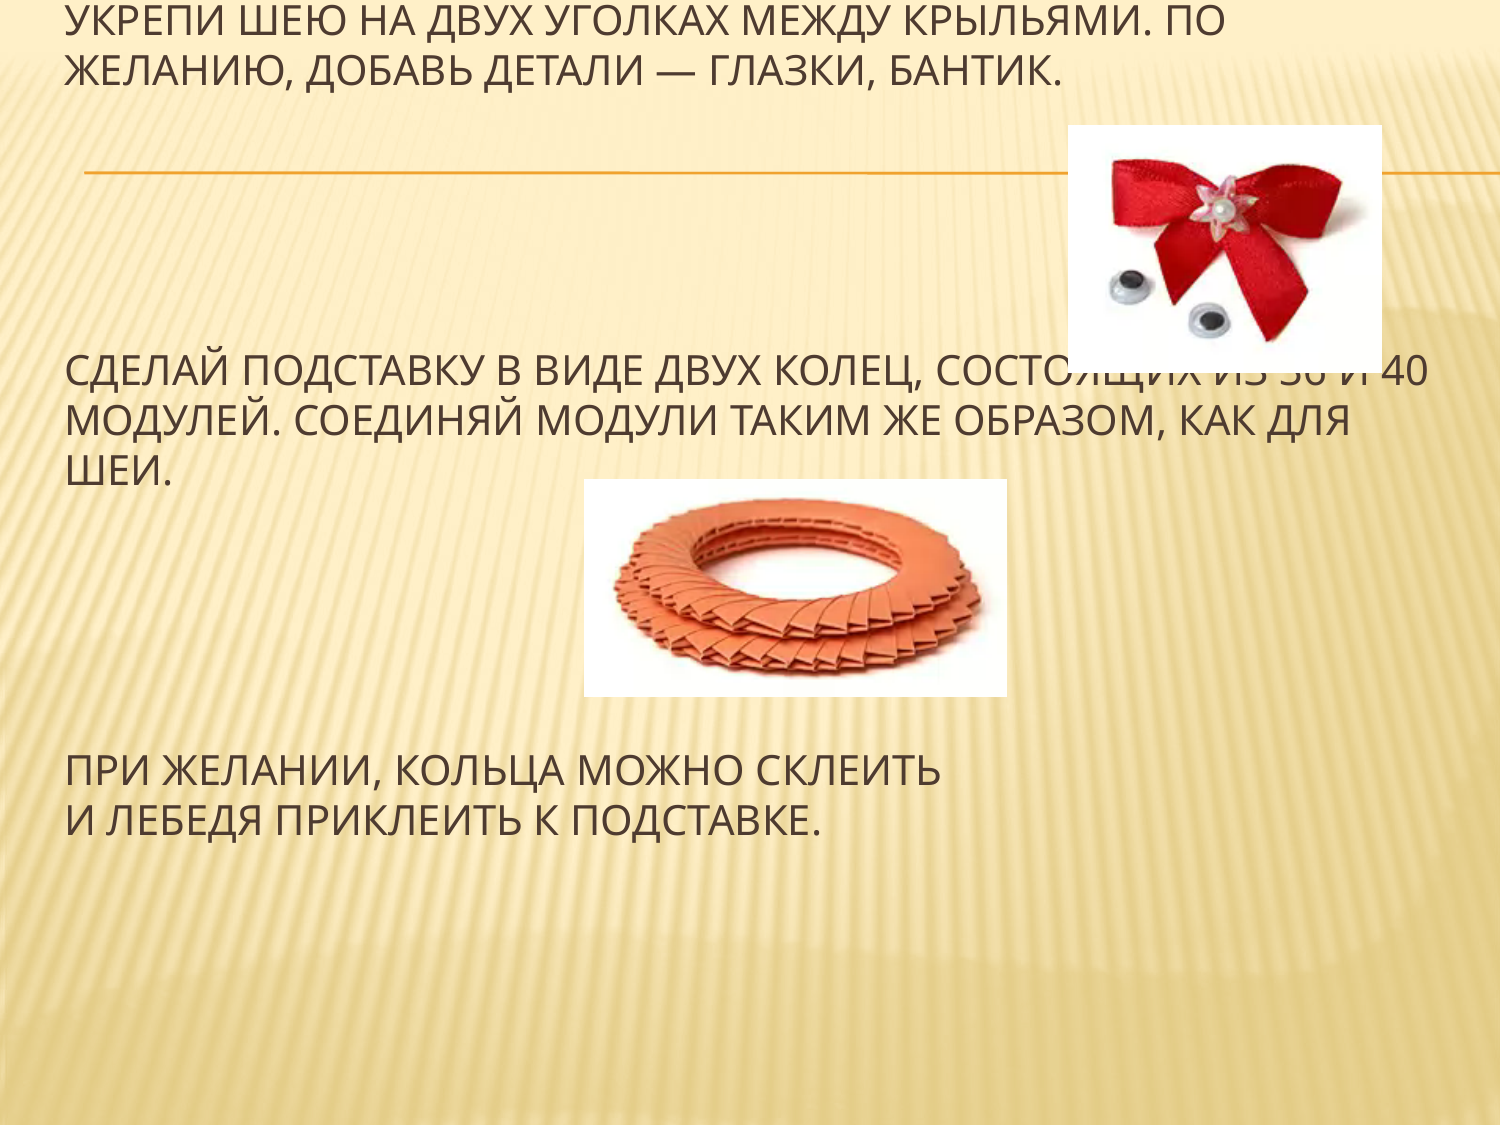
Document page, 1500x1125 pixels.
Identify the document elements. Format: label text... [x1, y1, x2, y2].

picture [1068, 125, 1382, 373]
picture [584, 479, 1007, 698]
title Укрепи шею на двух уголках между крыльями. По желанию, добавь детали — глазки, бантик. Сделай подставку в виде двух колец, состоящих из 36 и 40 модулей. Соединяй модули таким же образом, как для шеи. При желании, кольца можно склеить и лебедя приклеить к подставке. [49, 75, 1475, 213]
